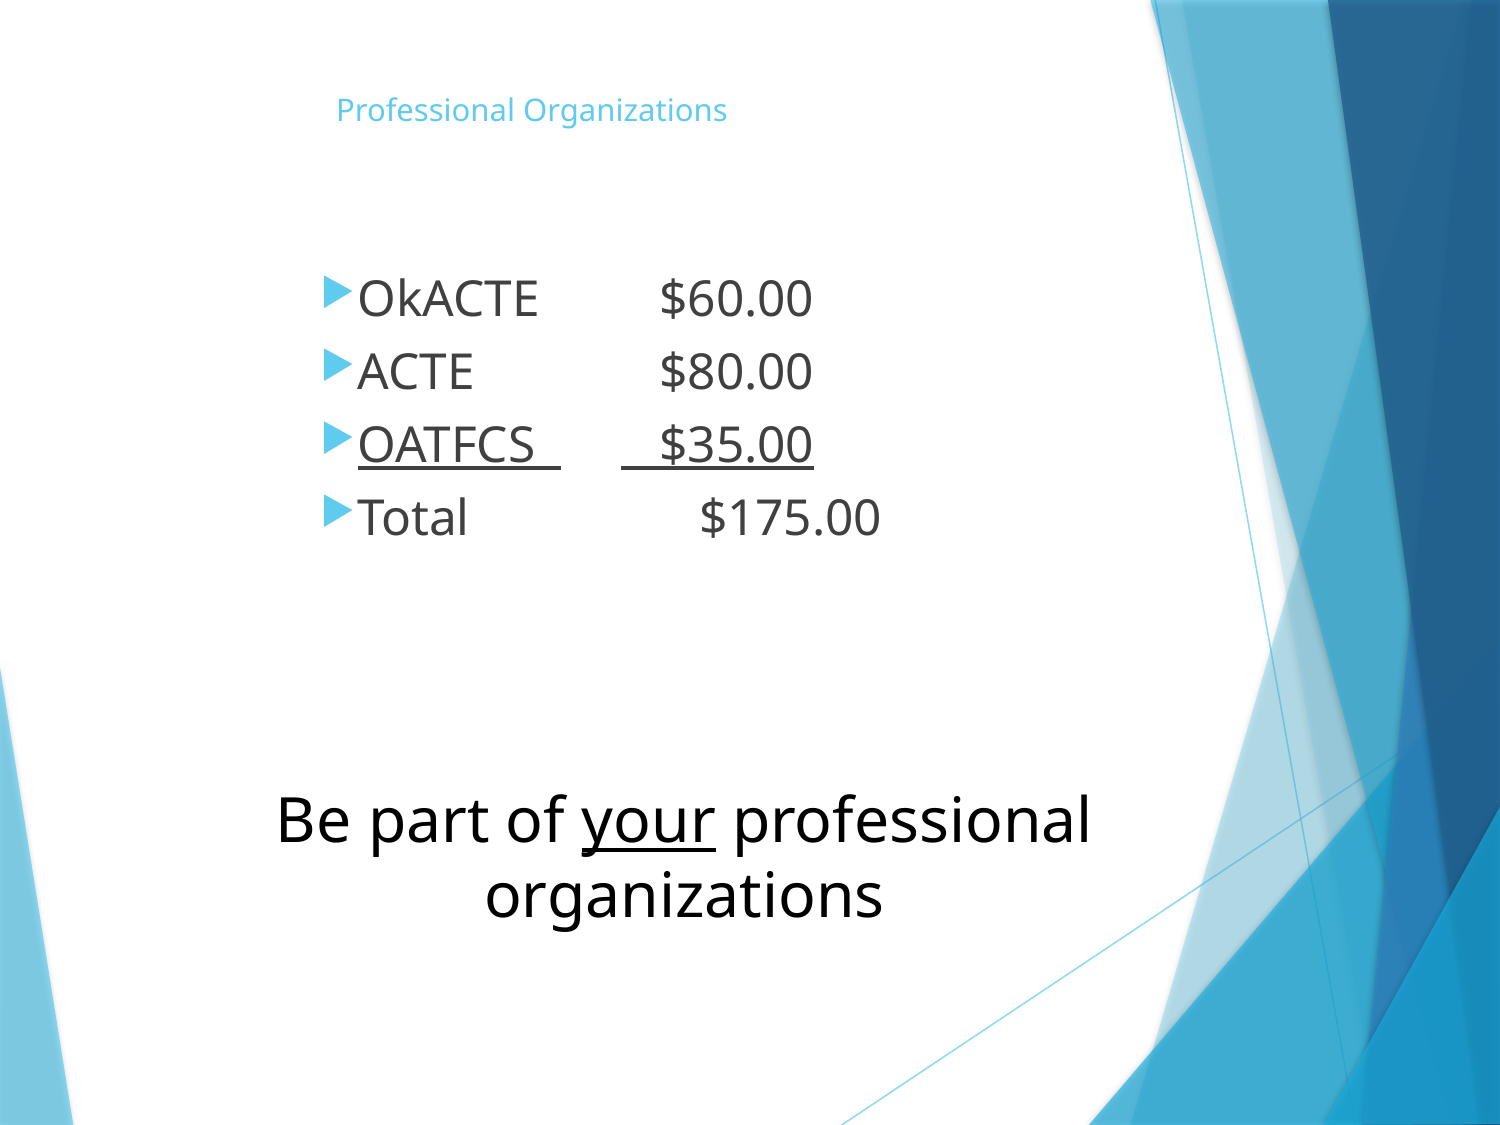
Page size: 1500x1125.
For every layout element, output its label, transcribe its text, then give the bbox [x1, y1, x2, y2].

title Professional Organizations [321, 83, 1064, 168]
text_box Be part of your professional organizations [61, 774, 1308, 936]
list OkACTE $60.00 ACTE $80.00 OATFCS $35.00 Total $175.00 [305, 259, 1064, 679]
